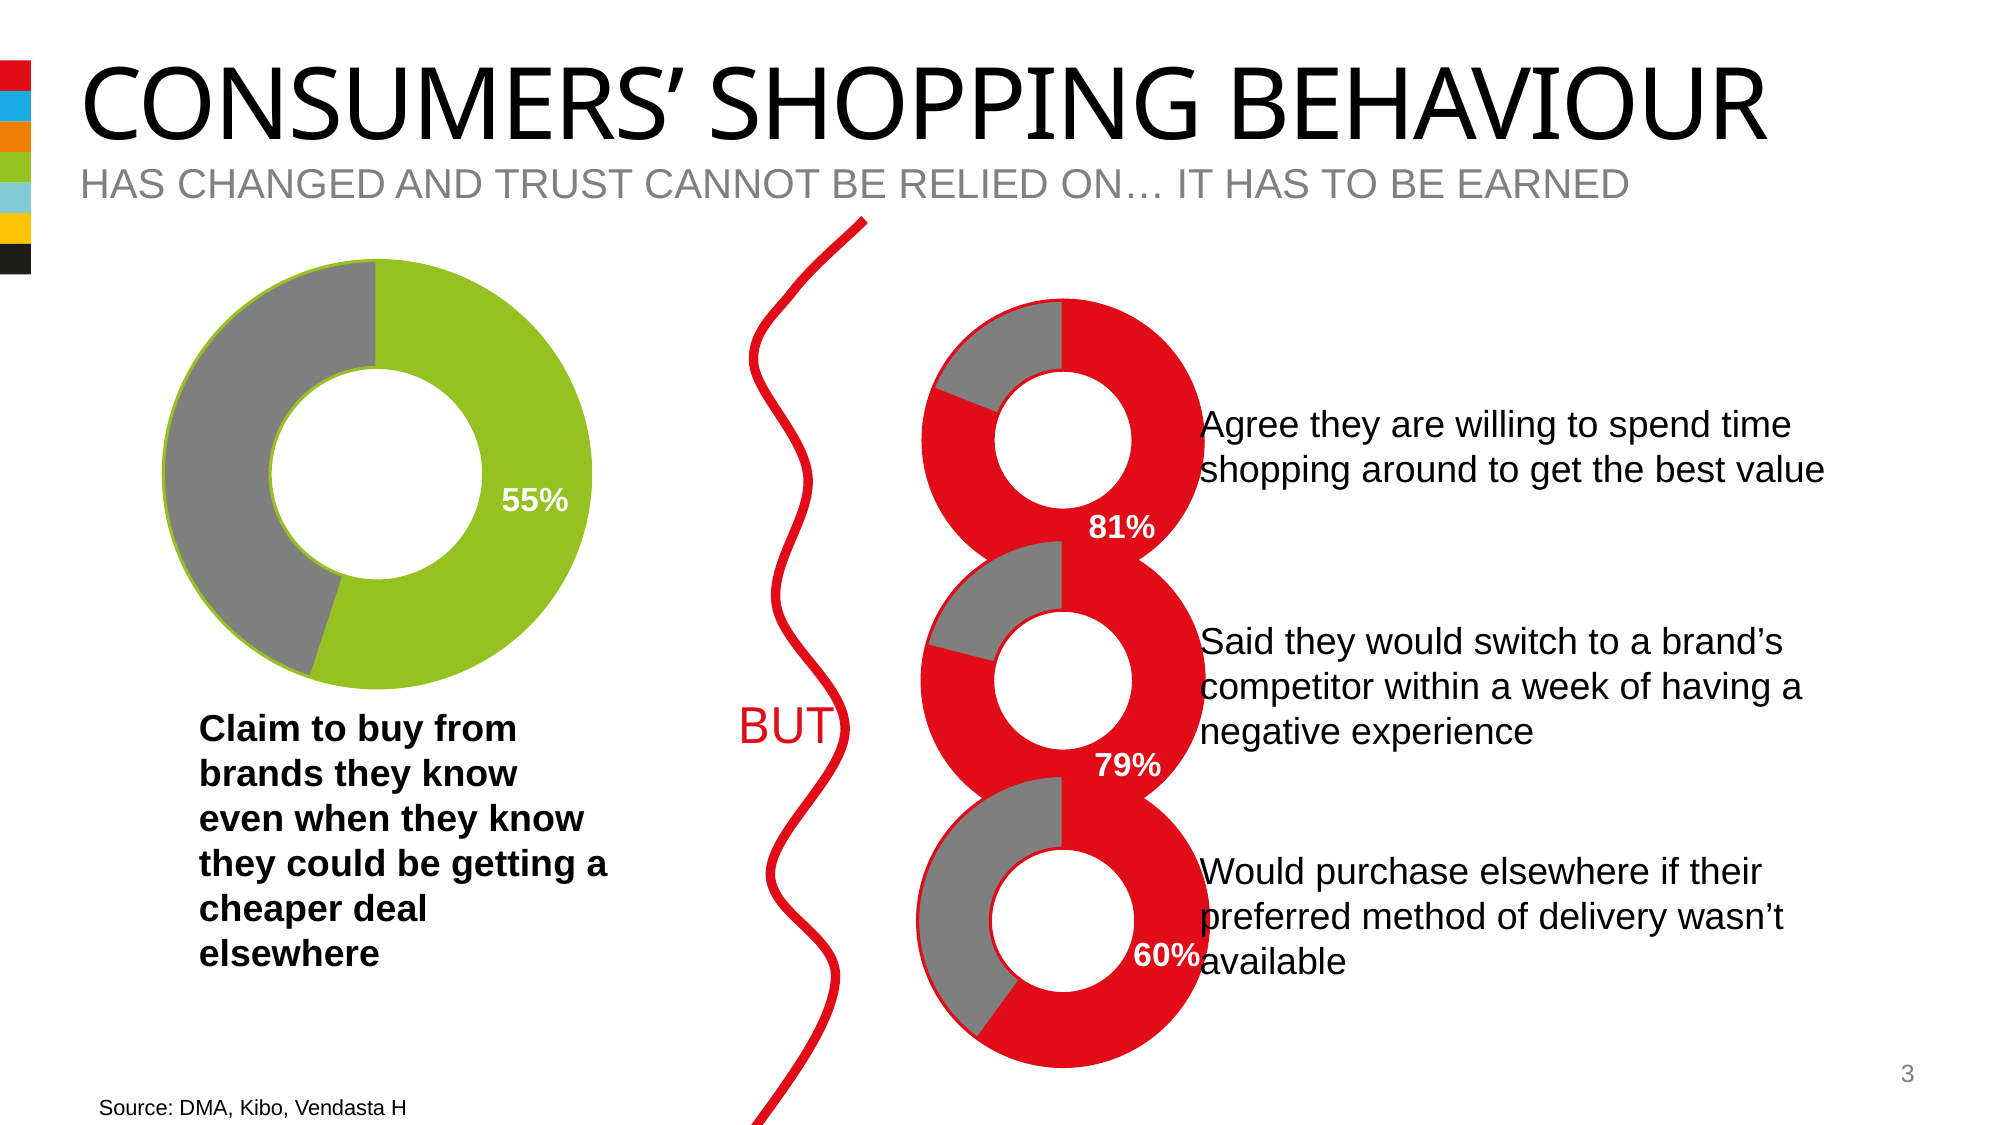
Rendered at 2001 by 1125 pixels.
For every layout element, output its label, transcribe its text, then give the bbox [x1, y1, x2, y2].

text_box Source: DMA, Kibo, Vendasta H [84, 1086, 423, 1125]
slide_number 3 [1845, 1057, 1915, 1087]
chart [803, 294, 1323, 1073]
list Has changed and trust cannot be relied on… it has to be earned [79, 162, 1915, 207]
text_box Claim to buy from brands they know even when they know they could be getting a cheaper deal elsewhere [184, 697, 623, 982]
text_box [0, 1079, 271, 1125]
text_box Agree they are willing to spend time shopping around to get the best value [1323, 392, 1910, 498]
chart [0, 251, 763, 697]
text_box Would purchase elsewhere if their preferred method of delivery wasn’t available [1323, 839, 1911, 990]
text_box [774, 505, 803, 655]
text_box [763, 218, 866, 460]
text_box [754, 761, 803, 1125]
title Consumers’ shopping behaviour [79, 67, 1910, 146]
text_box BUT [722, 686, 803, 761]
text_box Said they would switch to a brand’s competitor within a week of having a negative experience [1323, 609, 1911, 760]
